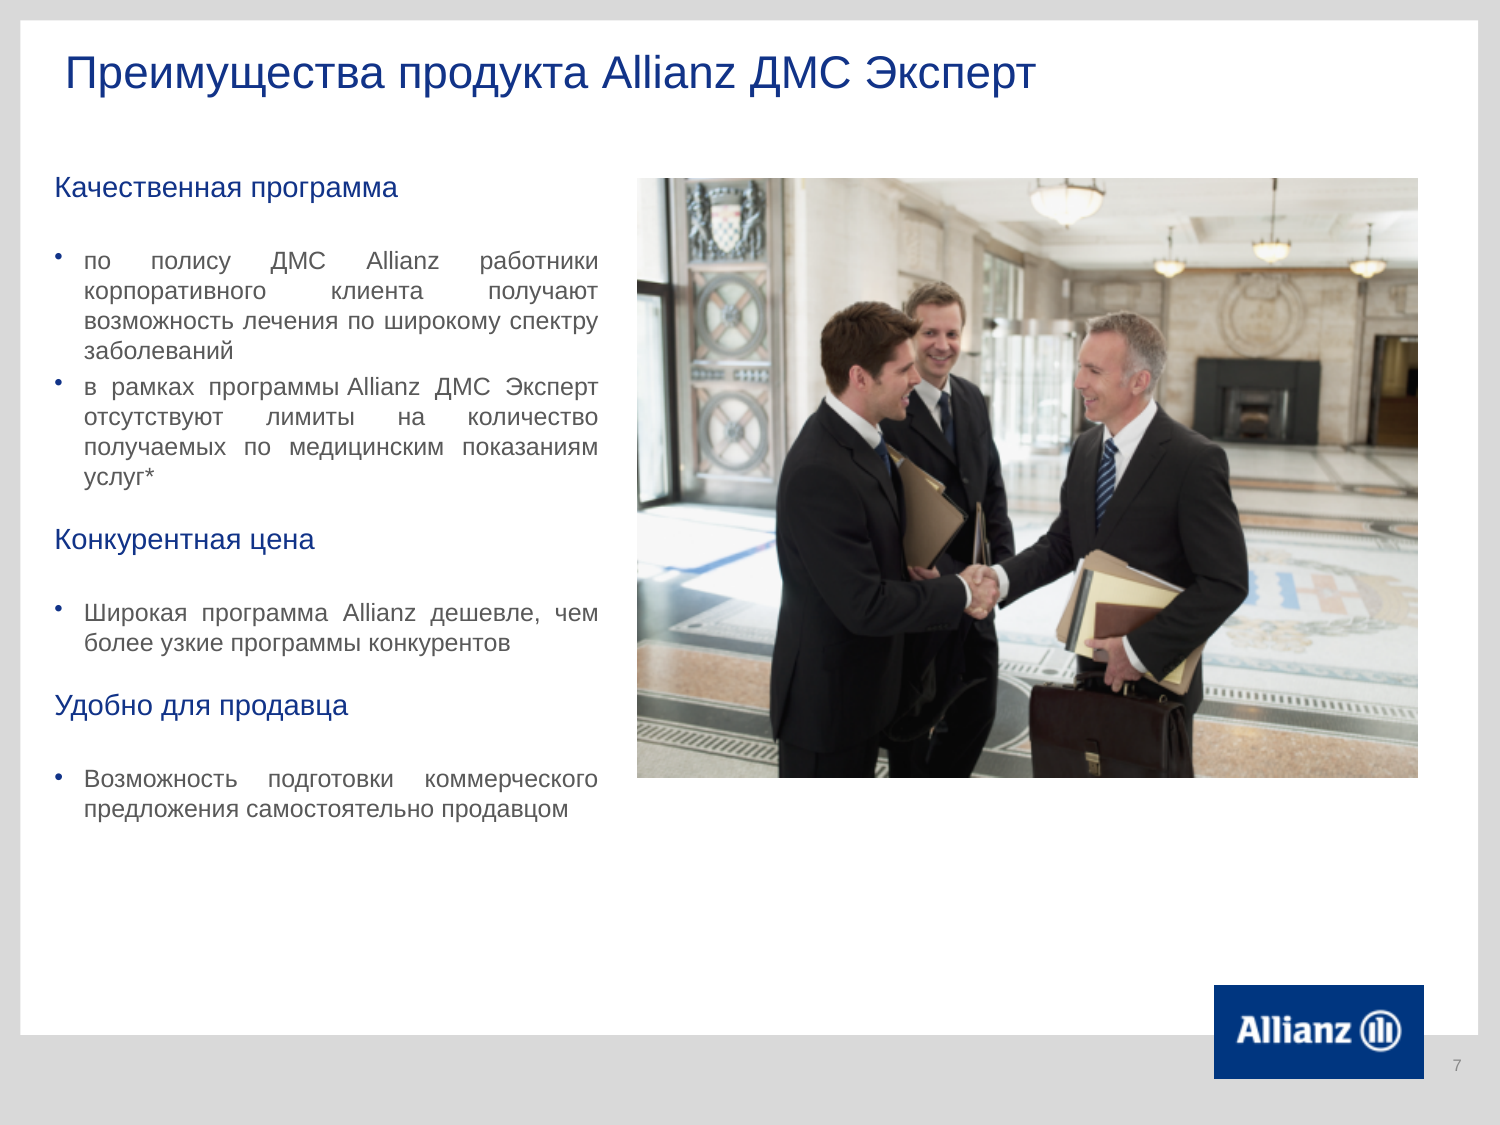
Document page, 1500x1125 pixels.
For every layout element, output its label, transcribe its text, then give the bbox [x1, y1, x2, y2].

text_box Преимущества продукта Allianz ДМС Эксперт [64, 43, 1459, 99]
picture [1214, 985, 1424, 1079]
text_box Качественная программа по полису ДМС Allianz работники корпоративного клиента получают возможность лечения по широкому спектру заболеваний в рамках программы Allianz ДМС Эксперт отсутствуют лимиты на количество получаемых по медицинским показаниям услуг* Конкурентная цена Широкая программа Allianz дешевле, чем более узкие программы конкурентов Удобно для продавца Возможность подготовки коммерческого предложения самостоятельно продавцом [39, 160, 614, 986]
text_box 7 [1337, 1042, 1477, 1087]
picture [637, 178, 1418, 778]
